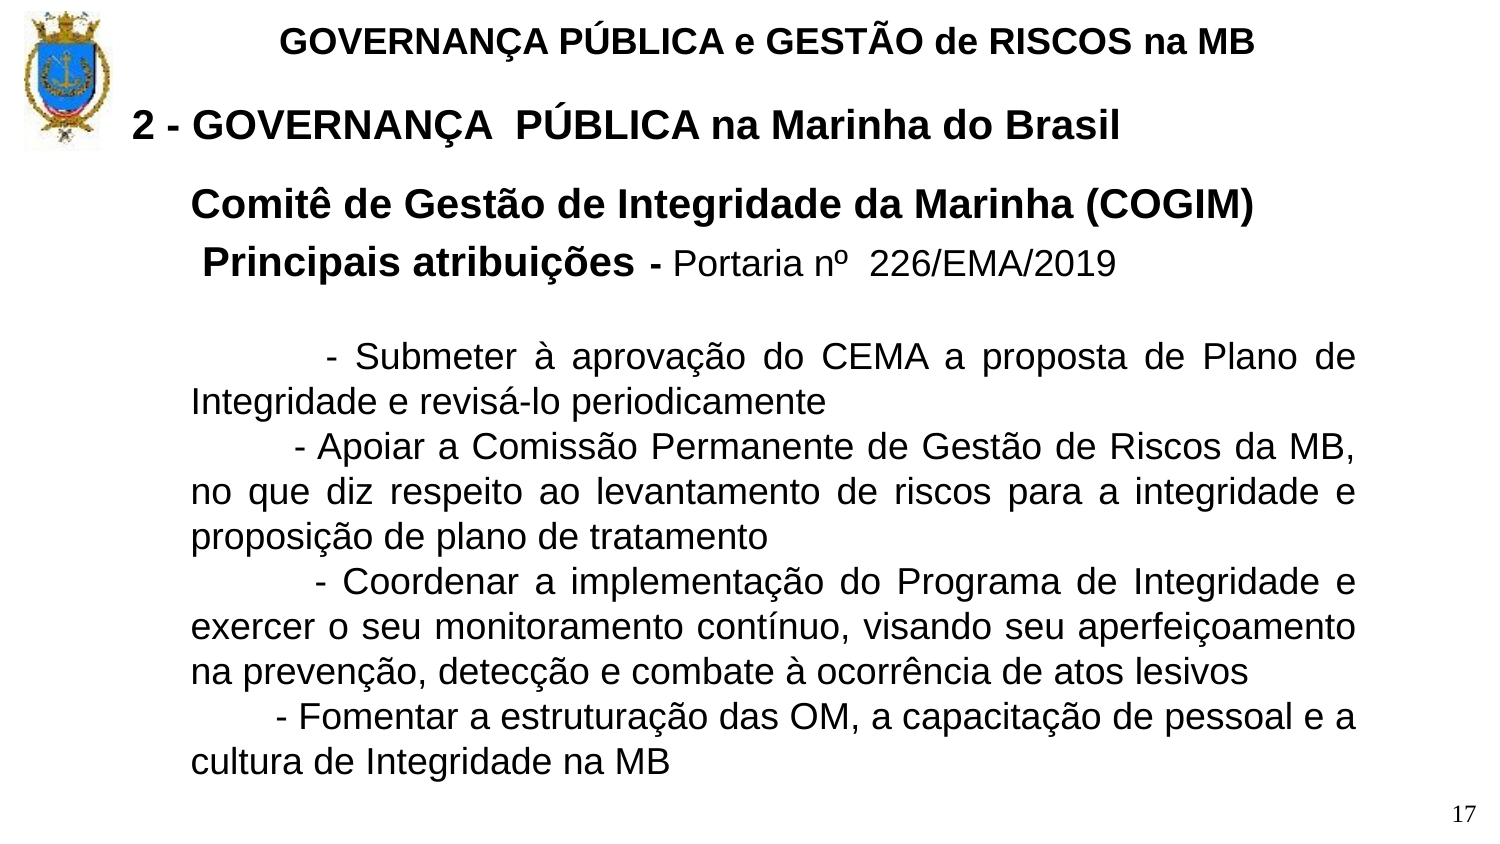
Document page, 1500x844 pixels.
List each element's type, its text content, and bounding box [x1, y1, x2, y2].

picture [24, 11, 113, 151]
slide_number 17 [1351, 782, 1477, 828]
text_box Comitê de Gestão de Integridade da Marinha (COGIM) Principais atribuições - Portaria nº 226/EMA/2019 - Submeter à aprovação do CEMA a proposta de Plano de Integridade e revisá-lo periodicamente - Apoiar a Comissão Permanente de Gestão de Riscos da MB, no que diz respeito ao levantamento de riscos para a integridade e proposição de plano de tratamento - Coordenar a implementação do Programa de Integridade e exercer o seu monitoramento contínuo, visando seu aperfeiçoamento na prevenção, detecção e combate à ocorrência de atos lesivos - Fomentar a estruturação das OM, a capacitação de pessoal e a cultura de Integridade na MB [175, 169, 1372, 789]
text_box 2 - GOVERNANÇA PÚBLICA na Marinha do Brasil [117, 81, 1383, 157]
text_box GOVERNANÇA PÚBLICA e GESTÃO de RISCOS na MB [257, 9, 1278, 70]
